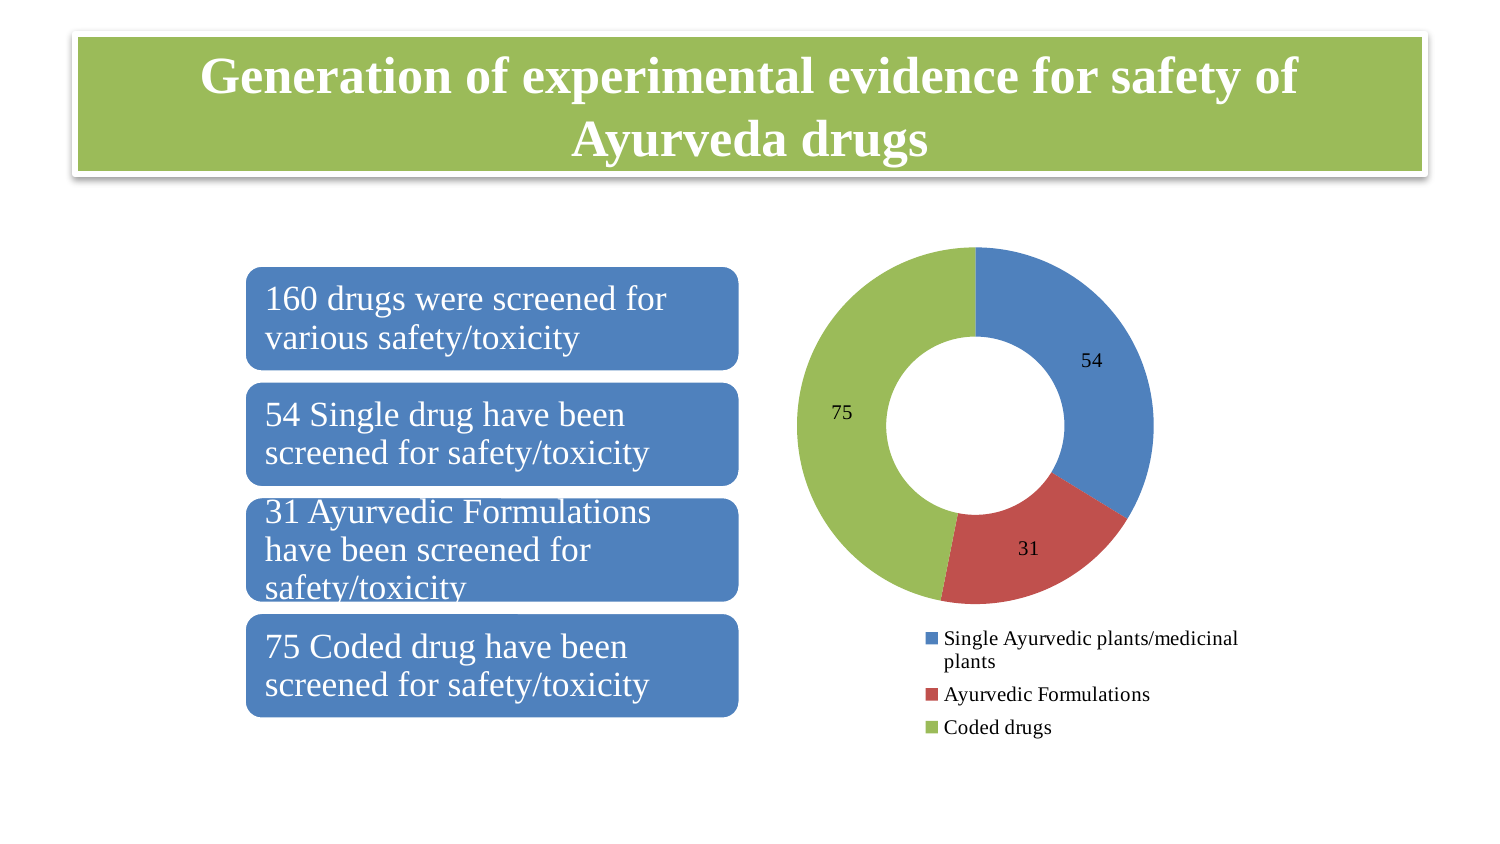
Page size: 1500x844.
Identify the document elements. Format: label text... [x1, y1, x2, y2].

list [243, 196, 741, 788]
chart [759, 168, 1266, 788]
title Generation of experimental evidence for safety of Ayurveda drugs [72, 31, 1428, 177]
